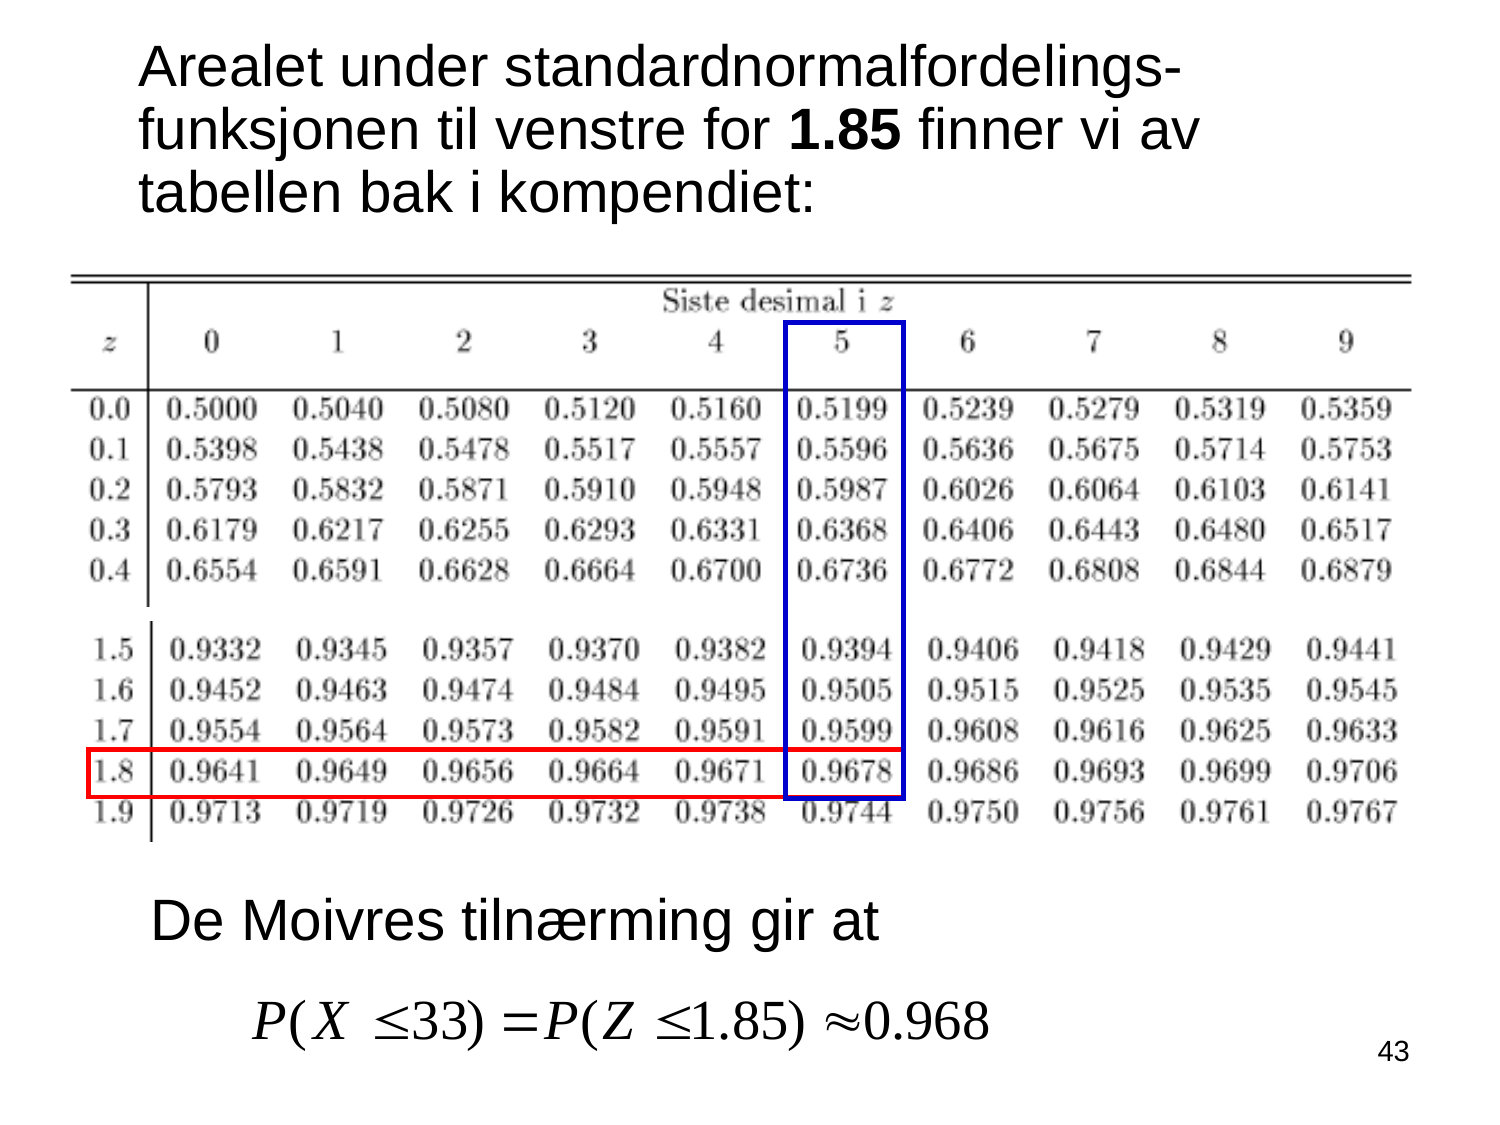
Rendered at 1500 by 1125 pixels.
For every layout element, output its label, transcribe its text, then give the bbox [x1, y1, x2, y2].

text_box Arealet under standardnormalfordelings-funksjonen til venstre for 1.85 finner vi av tabellen bak i kompendiet: [123, 29, 1365, 231]
text_box [785, 615, 904, 620]
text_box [241, 987, 998, 1064]
picture [40, 621, 1448, 842]
picture [29, 255, 1460, 607]
slide_number 43 [1074, 1024, 1426, 1103]
text_box De Moivres tilnærming gir at [135, 881, 1376, 953]
